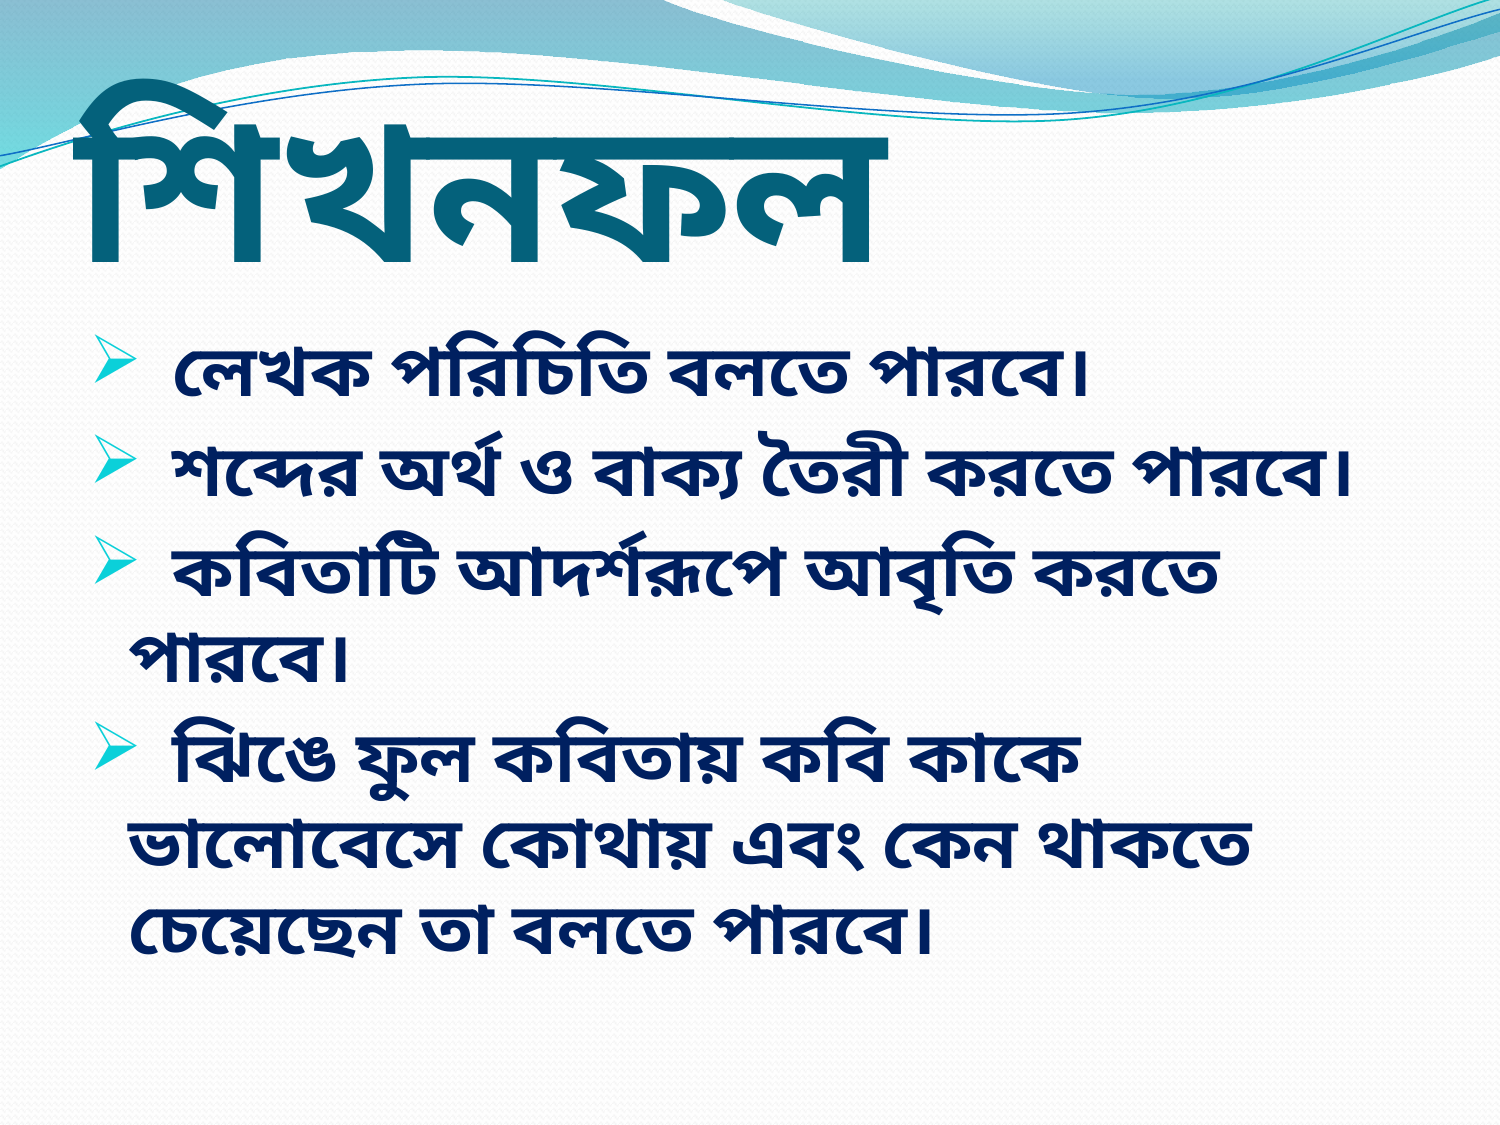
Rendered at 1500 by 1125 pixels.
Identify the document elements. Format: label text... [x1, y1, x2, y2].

title শিখনফল [75, 115, 1425, 303]
list লেখক পরিচিতি বলতে পারবে। শব্দের অর্থ ও বাক্য তৈরী করতে পারবে। কবিতাটি আদর্শরূপে আবৃতি করতে পারবে। ঝিঙে ফুল কবিতায় কবি কাকে ভালোবেসে কোথায় এবং কেন থাকতে চেয়েছেন তা বলতে পারবে। [75, 317, 1425, 1038]
